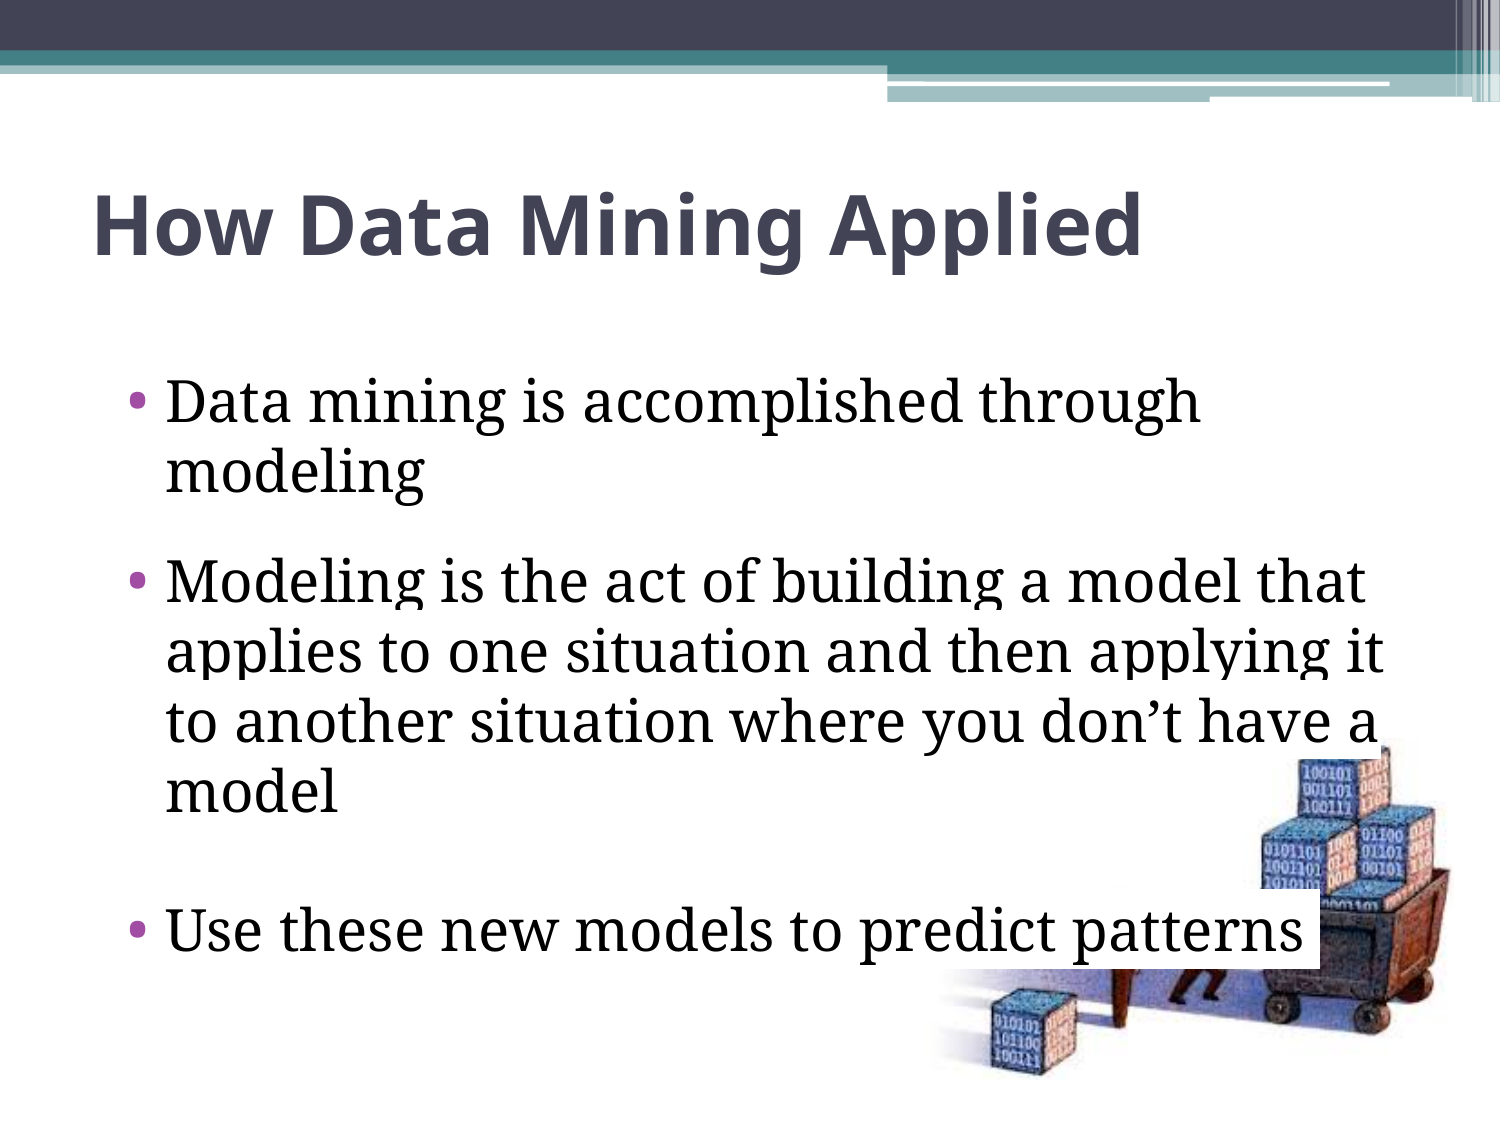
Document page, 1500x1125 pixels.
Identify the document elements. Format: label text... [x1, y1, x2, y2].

title How Data Mining Applied [75, 134, 1425, 310]
picture [925, 737, 1454, 1080]
list Data mining is accomplished through modeling Modeling is the act of building a model that applies to one situation and then applying it to another situation where you don’t have a model Use these new models to predict patterns [75, 349, 1425, 1059]
